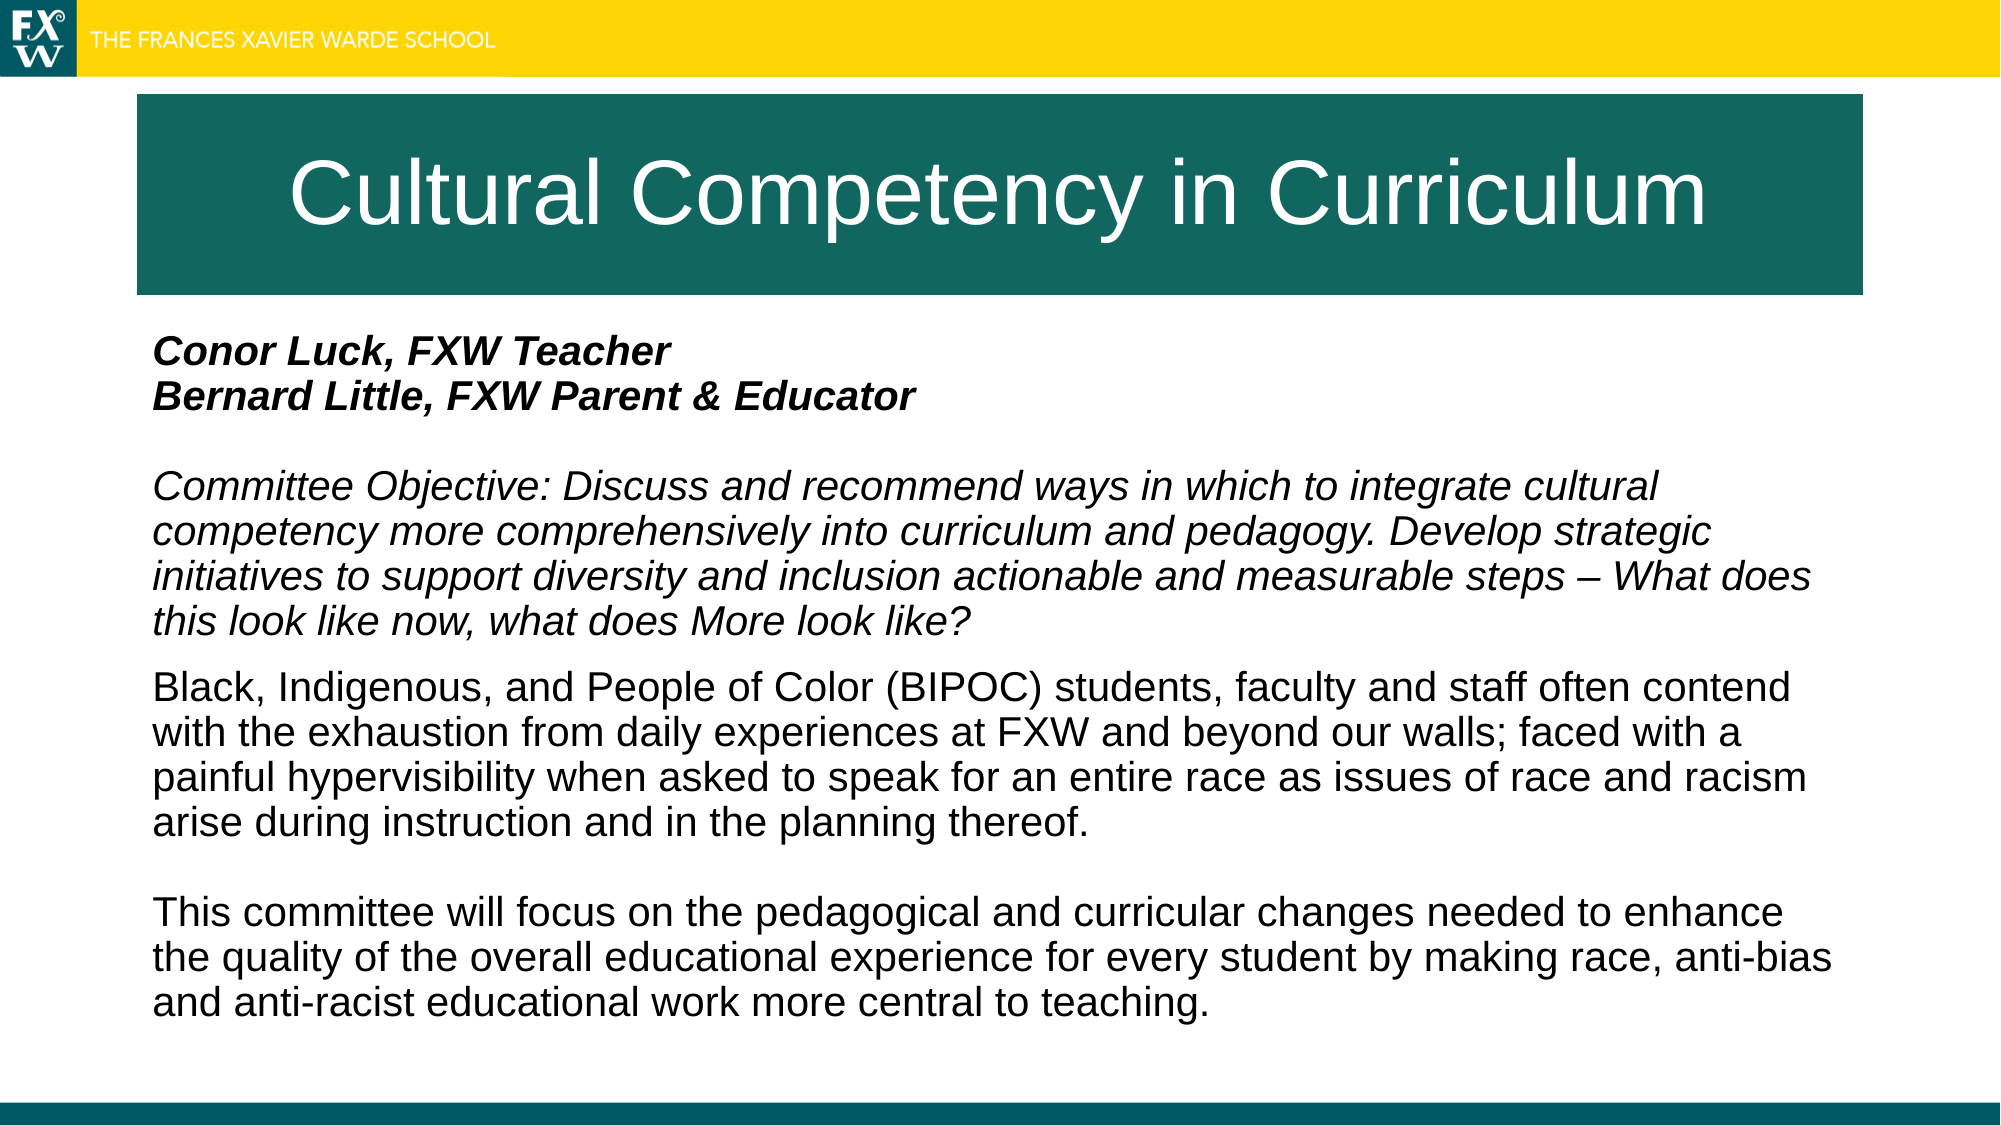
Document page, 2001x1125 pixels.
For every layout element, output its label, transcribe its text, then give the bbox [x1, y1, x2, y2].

picture [0, 0, 505, 77]
list Conor Luck, FXW Teacher Bernard Little, FXW Parent & Educator Committee Objective: Discuss and recommend ways in which to integrate cultural competency more comprehensively into curriculum and pedagogy. Develop strategic initiatives to support diversity and inclusion actionable and measurable steps – What does this look like now, what does More look like? Black, Indigenous, and People of Color (BIPOC) students, faculty and staff often contend with the exhaustion from daily experiences at FXW and beyond our walls; faced with a painful hypervisibility when asked to speak for an entire race as issues of race and racism arise during instruction and in the planning thereof. This committee will focus on the pedagogical and curricular changes needed to enhance the quality of the overall educational experience for every student by making race, anti-bias and anti-racist educational work more central to teaching. [137, 321, 1863, 1076]
title Cultural Competency in Curriculum [137, 94, 1863, 295]
